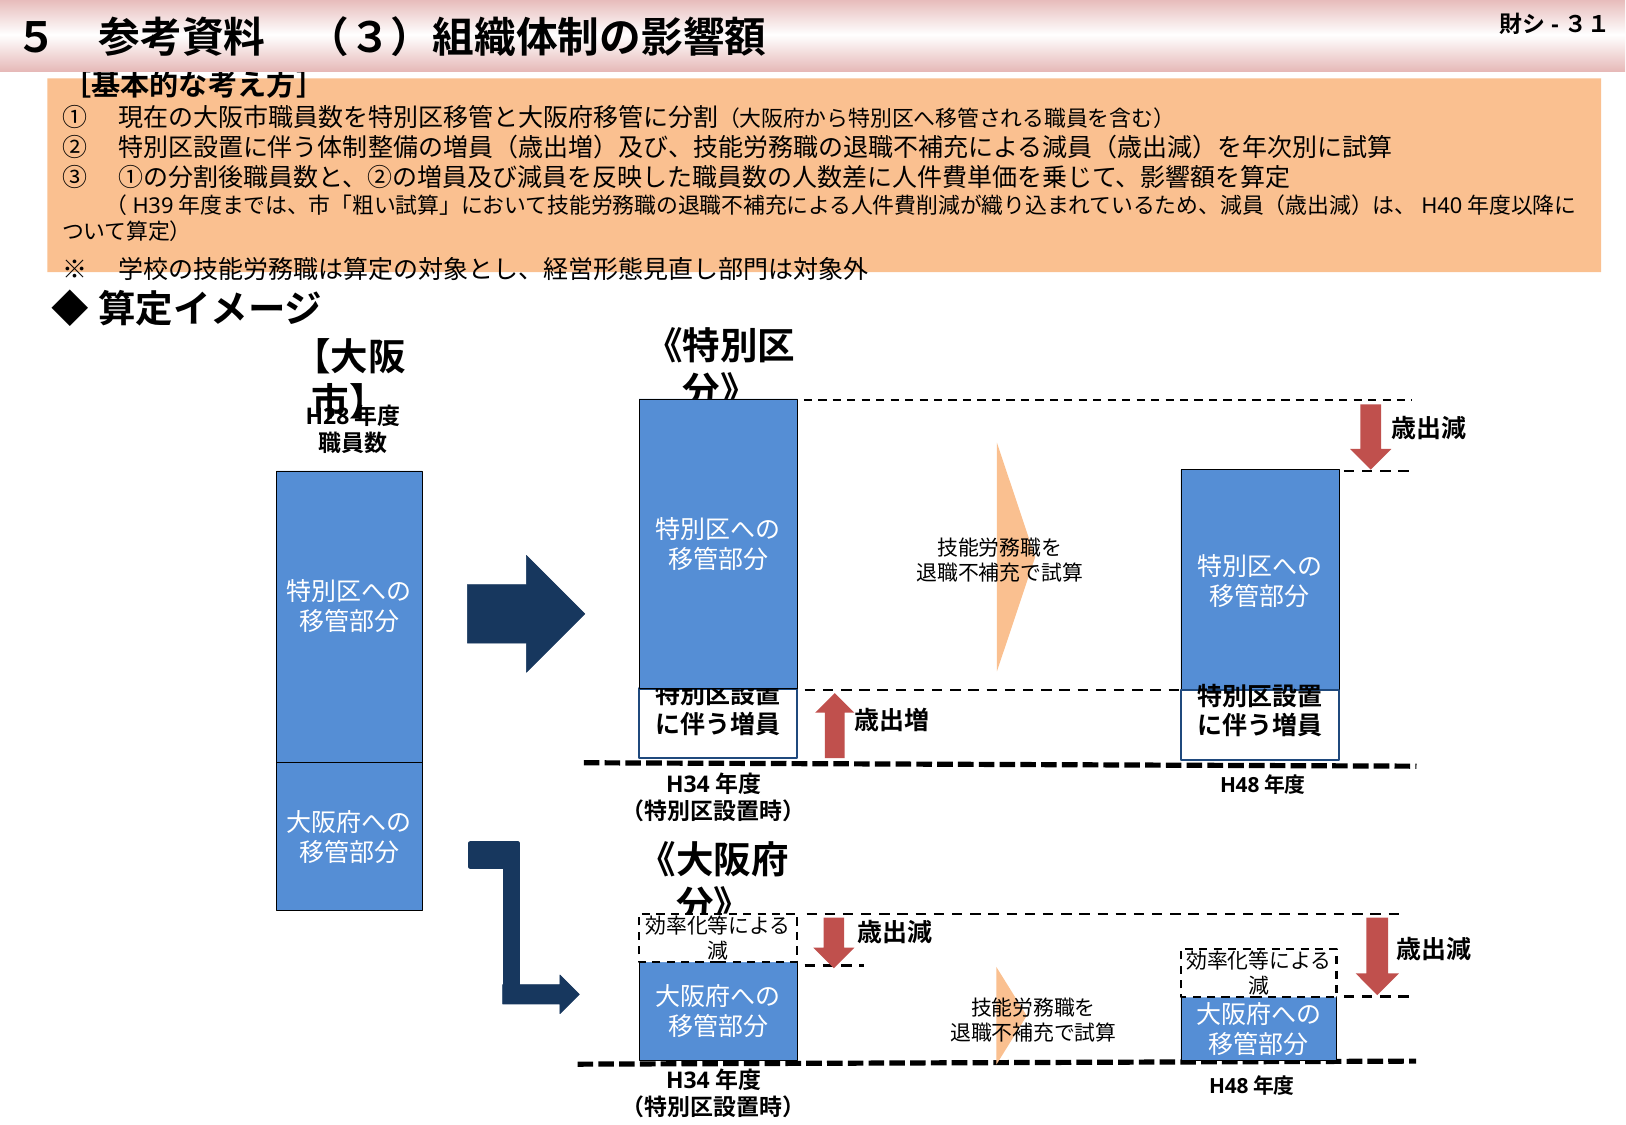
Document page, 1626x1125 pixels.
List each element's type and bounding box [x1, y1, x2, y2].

text_box [465, 553, 587, 675]
text_box [468, 841, 582, 1016]
text_box [901, 440, 1099, 674]
text_box [577, 849, 1514, 1124]
text_box [250, 346, 449, 461]
text_box [35, 76, 1603, 341]
text_box [274, 469, 424, 912]
text_box [1136, 1066, 1368, 1125]
text_box [0, 0, 1625, 73]
text_box [581, 468, 1417, 829]
text_box [1343, 402, 1505, 478]
text_box [596, 336, 1413, 760]
